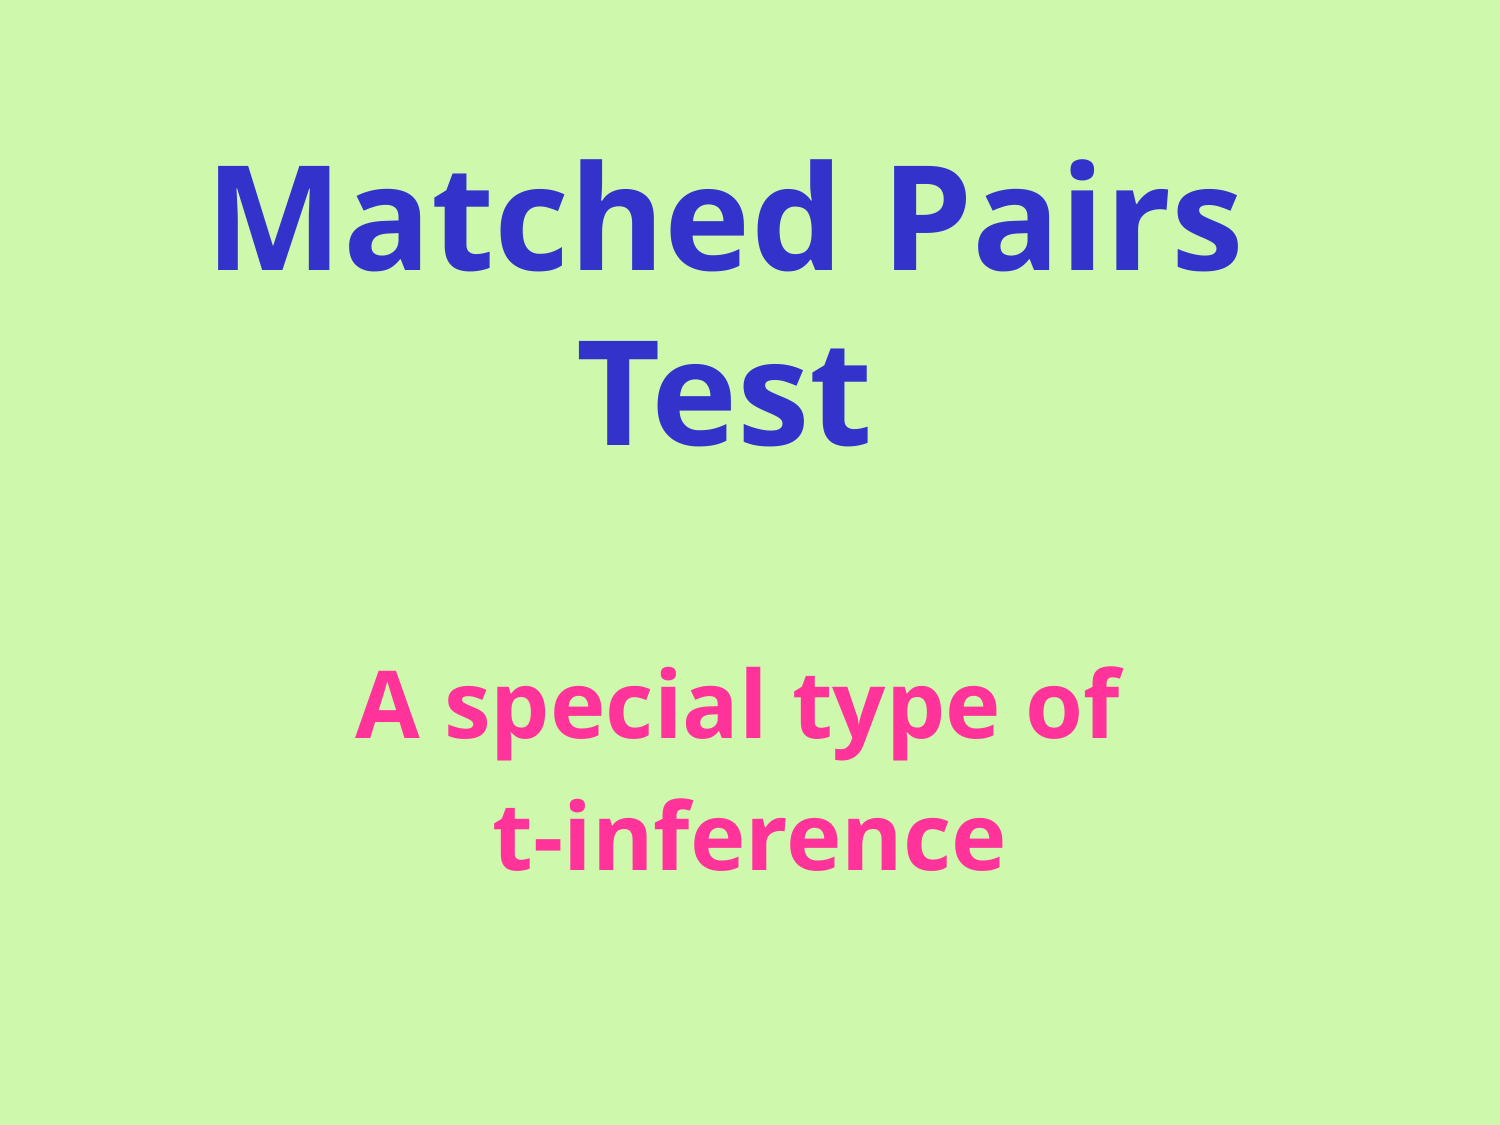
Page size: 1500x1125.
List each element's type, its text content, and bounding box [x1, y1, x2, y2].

subtitle A special type of t-inference [225, 637, 1275, 925]
title Matched Pairs Test [87, 149, 1363, 450]
